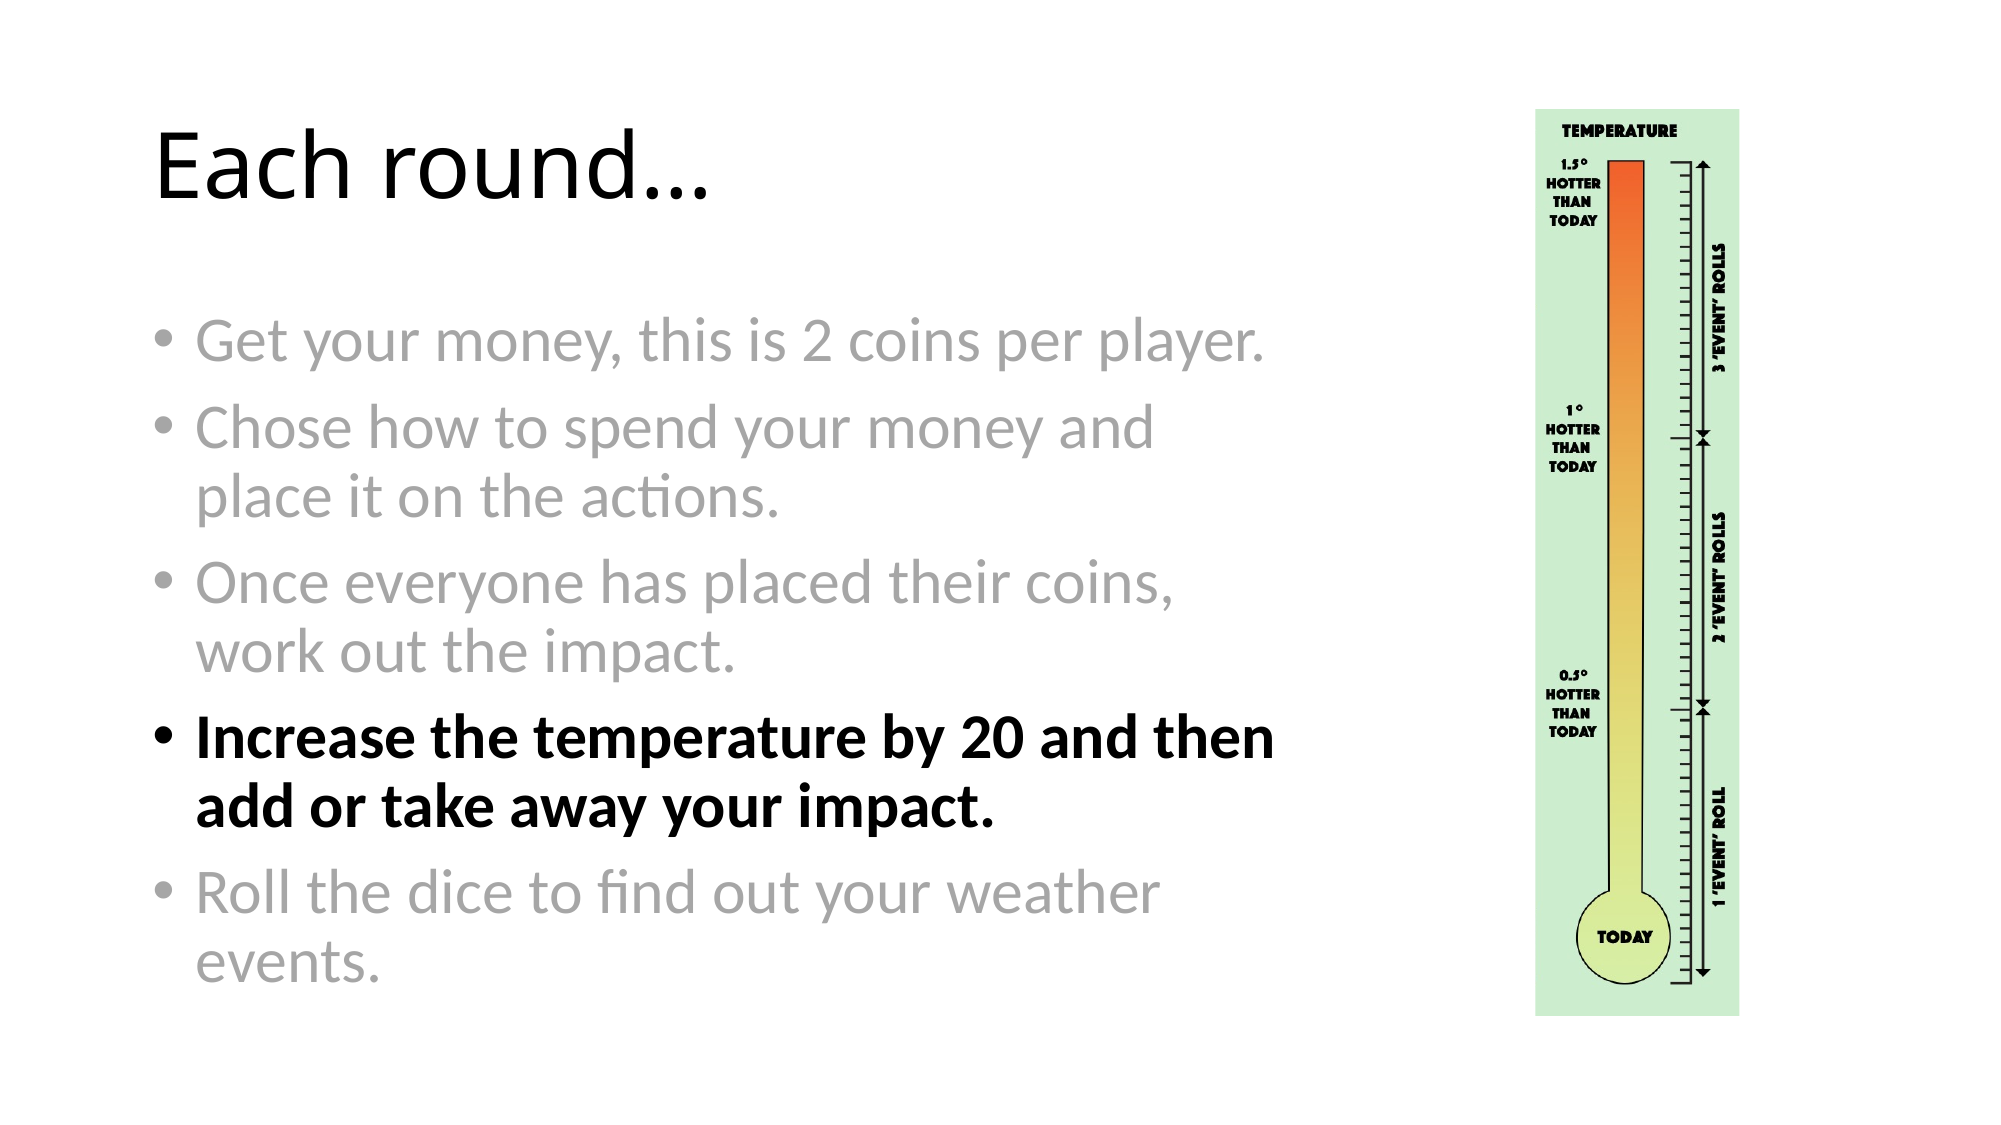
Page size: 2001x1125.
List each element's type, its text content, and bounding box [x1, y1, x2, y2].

picture [1535, 109, 1740, 1016]
title Each round… [137, 59, 1863, 278]
list Get your money, this is 2 coins per player. Chose how to spend your money and place it on the actions. Once everyone has placed their coins, work out the impact. Increase the temperature by 20 and then add or take away your impact. Roll the dice to find out your weather events. [137, 299, 1302, 1014]
